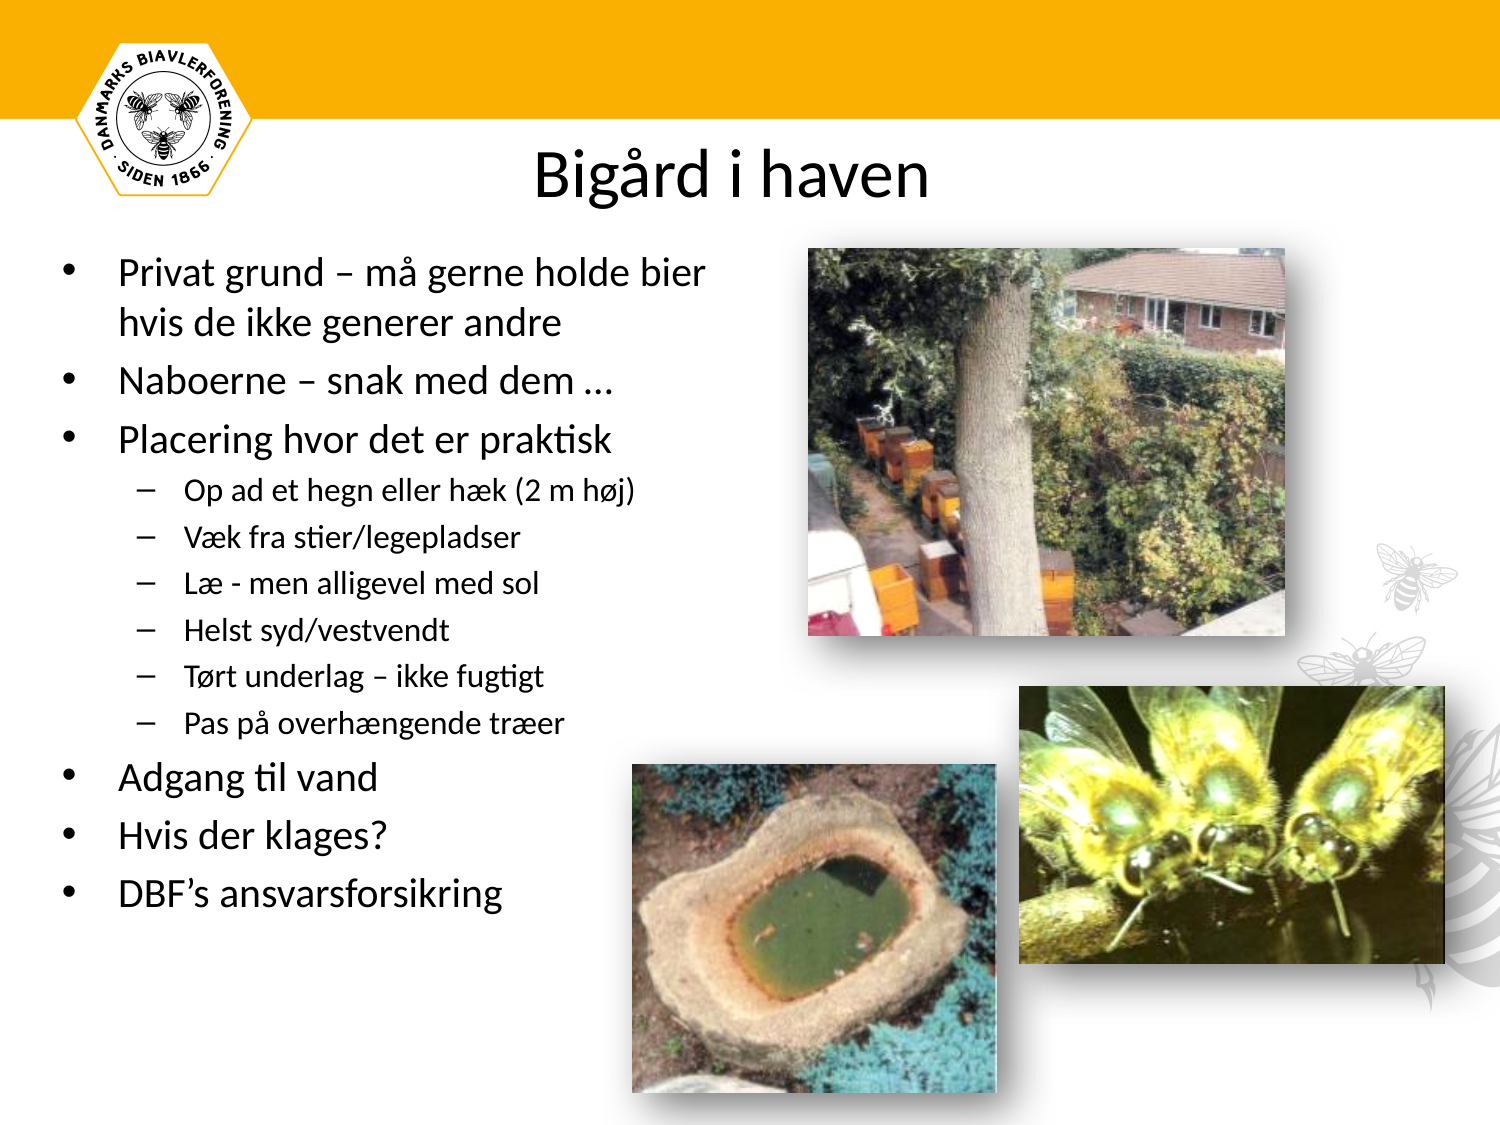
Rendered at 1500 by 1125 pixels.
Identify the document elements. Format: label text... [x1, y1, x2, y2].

picture [0, 0, 1500, 1063]
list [632, 764, 997, 1093]
list Privat grund – må gerne holde bier hvis de ikke generer andre Naboerne – snak med dem … Placering hvor det er praktisk Op ad et hegn eller hæk (2 m høj) Væk fra stier/legepladser Læ - men alligevel med sol Helst syd/vestvendt Tørt underlag – ikke fugtigt Pas på overhængende træer Adgang til vand Hvis der klages? DBF’s ansvarsforsikring [46, 237, 739, 1023]
title Bigård i haven [316, 120, 1149, 220]
